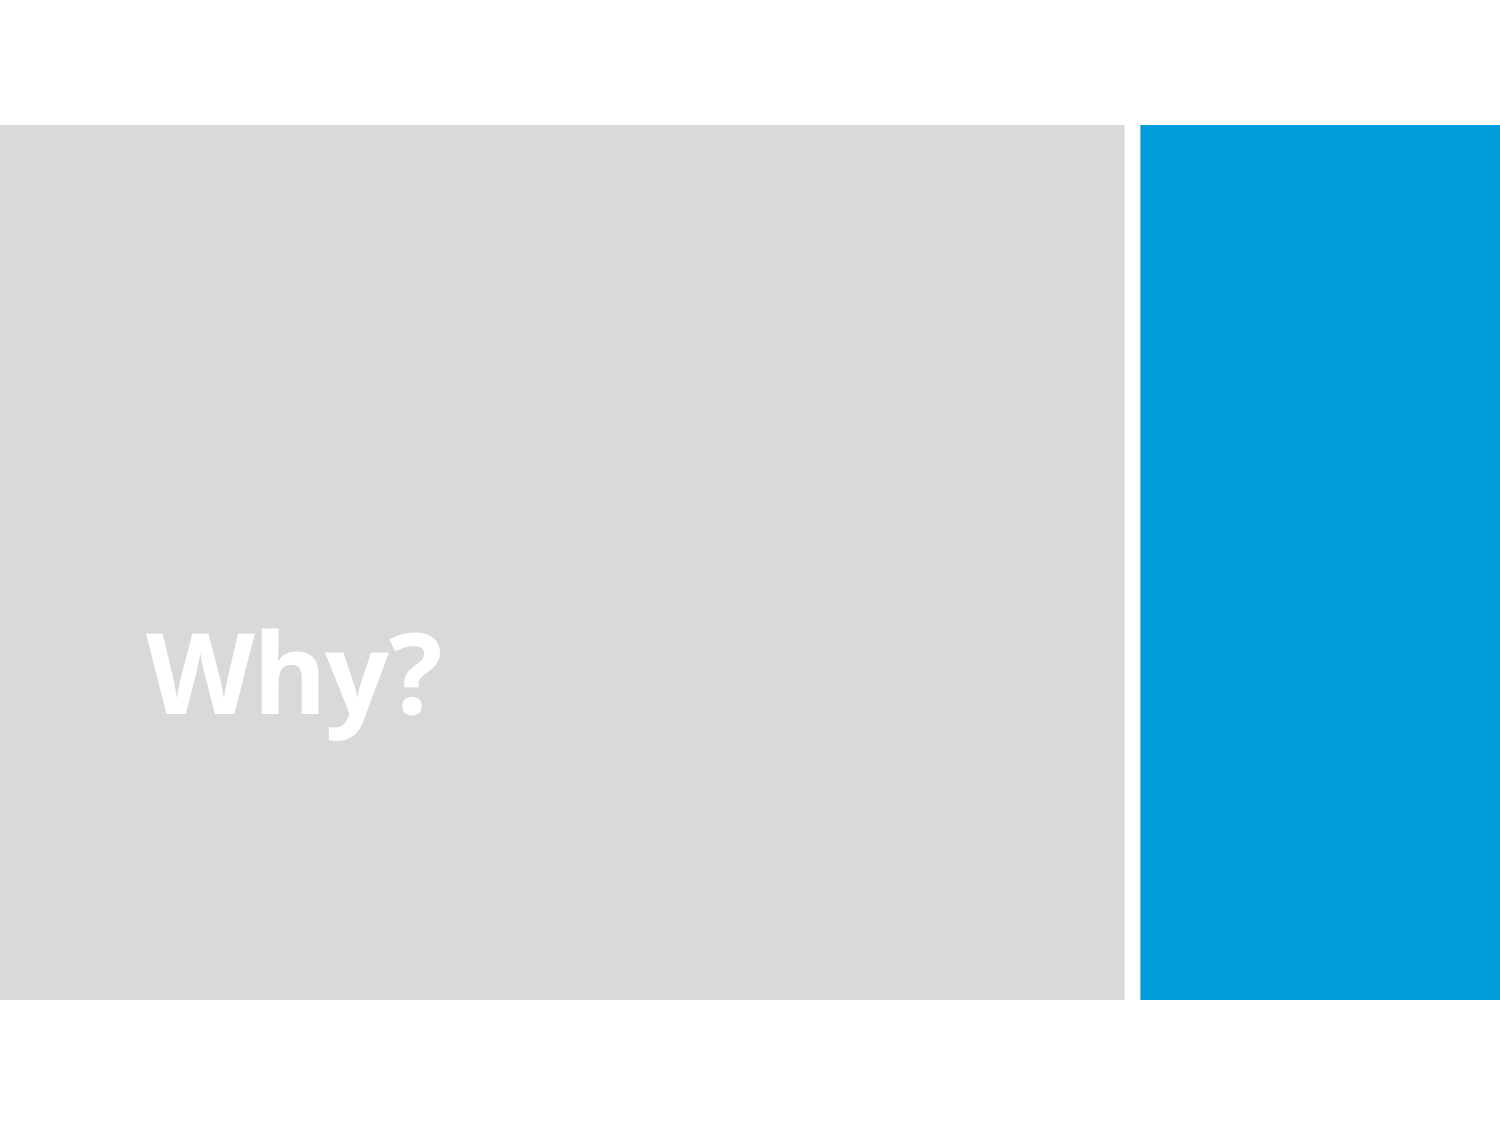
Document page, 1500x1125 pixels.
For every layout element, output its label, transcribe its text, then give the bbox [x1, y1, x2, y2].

title Why? [131, 213, 1032, 747]
